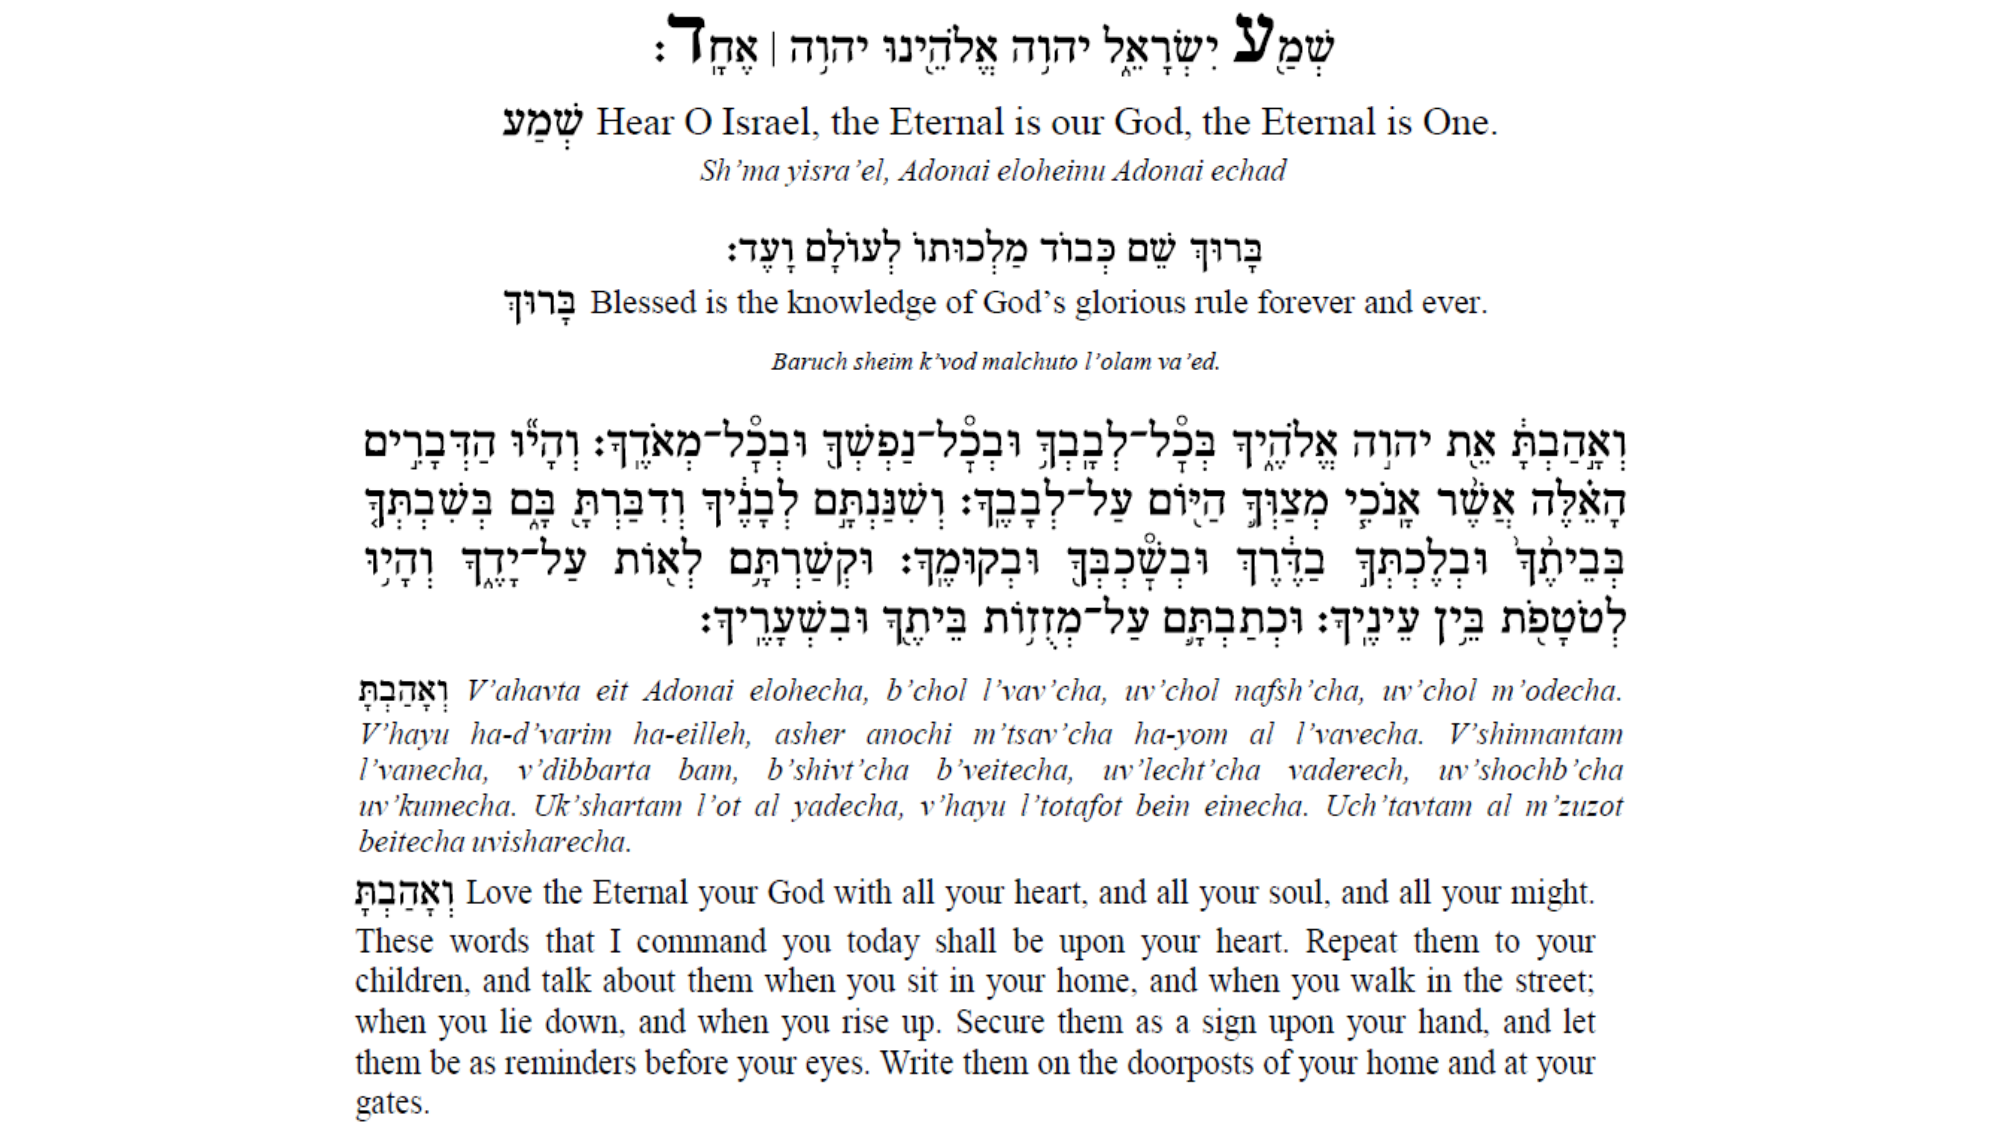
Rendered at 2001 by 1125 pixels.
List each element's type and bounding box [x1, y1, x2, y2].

picture [290, 0, 1736, 1125]
